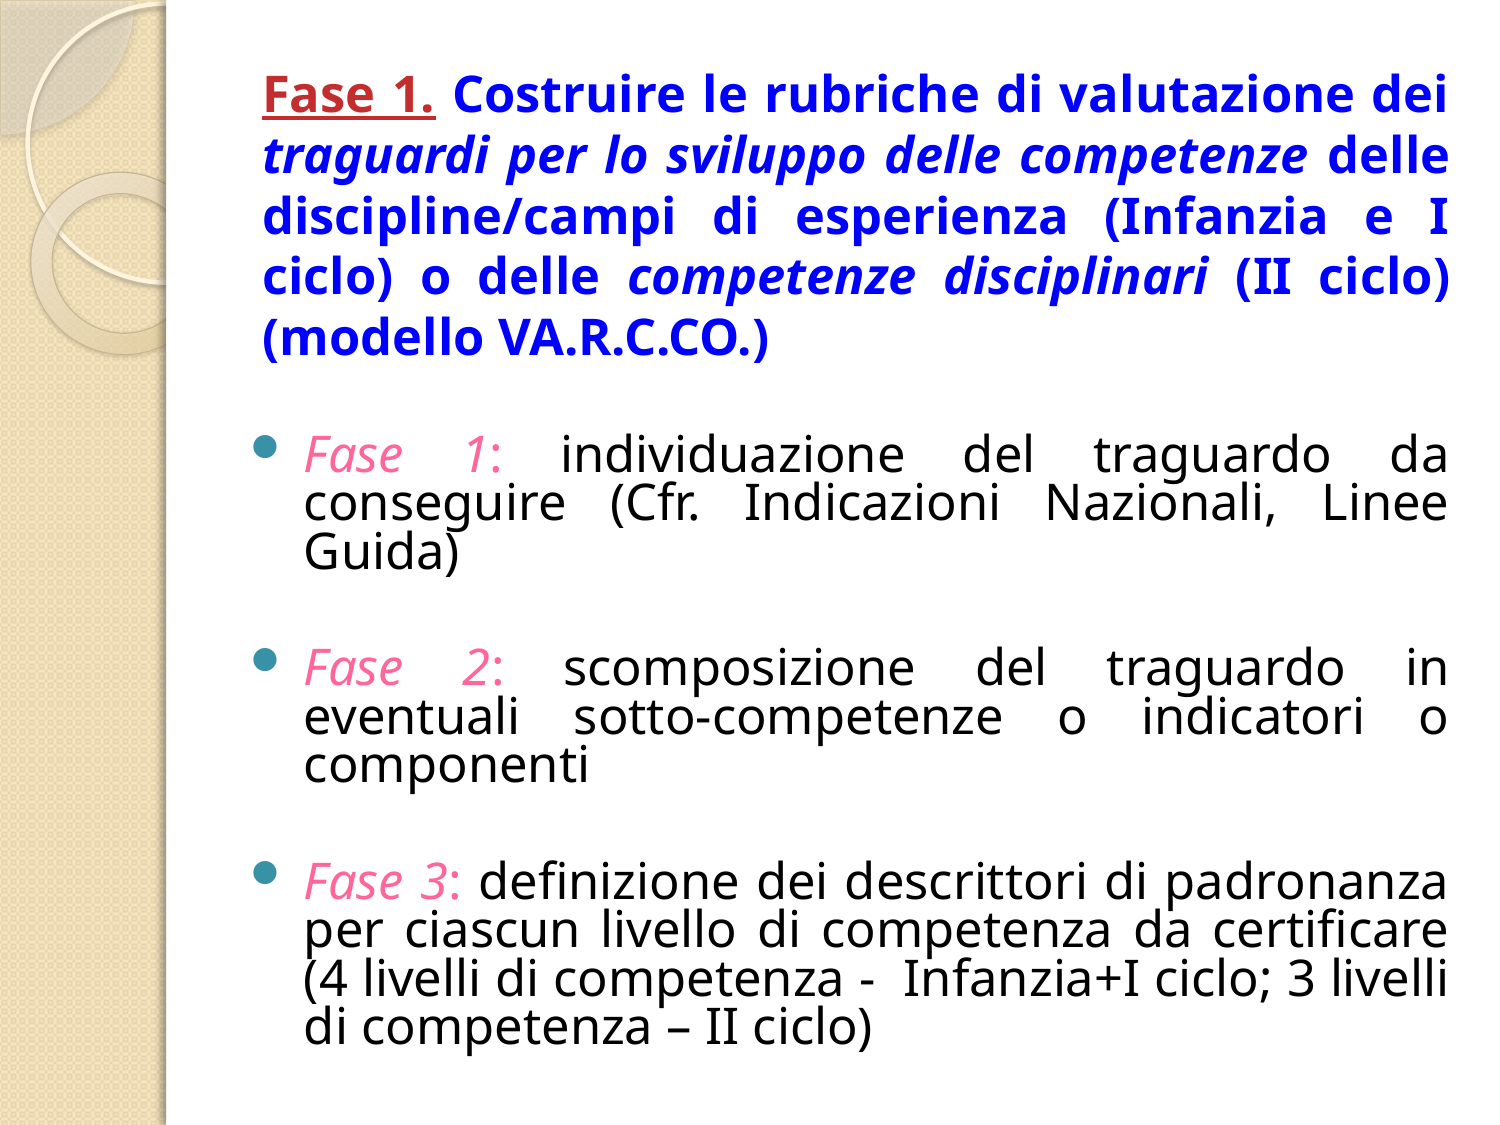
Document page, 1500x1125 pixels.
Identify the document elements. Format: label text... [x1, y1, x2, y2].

list Fase 1. Costruire le rubriche di valutazione dei traguardi per lo sviluppo delle competenze delle discipline/campi di esperienza (Infanzia e I ciclo) o delle competenze disciplinari (II ciclo) (modello VA.R.C.CO.) Fase 1: individuazione del traguardo da conseguire (Cfr. Indicazioni Nazionali, Linee Guida) Fase 2: scomposizione del traguardo in eventuali sotto-competenze o indicatori o componenti Fase 3: definizione dei descrittori di padronanza per ciascun livello di competenza da certificare (4 livelli di competenza - Infanzia+I ciclo; 3 livelli di competenza – II ciclo) [235, 54, 1466, 1083]
